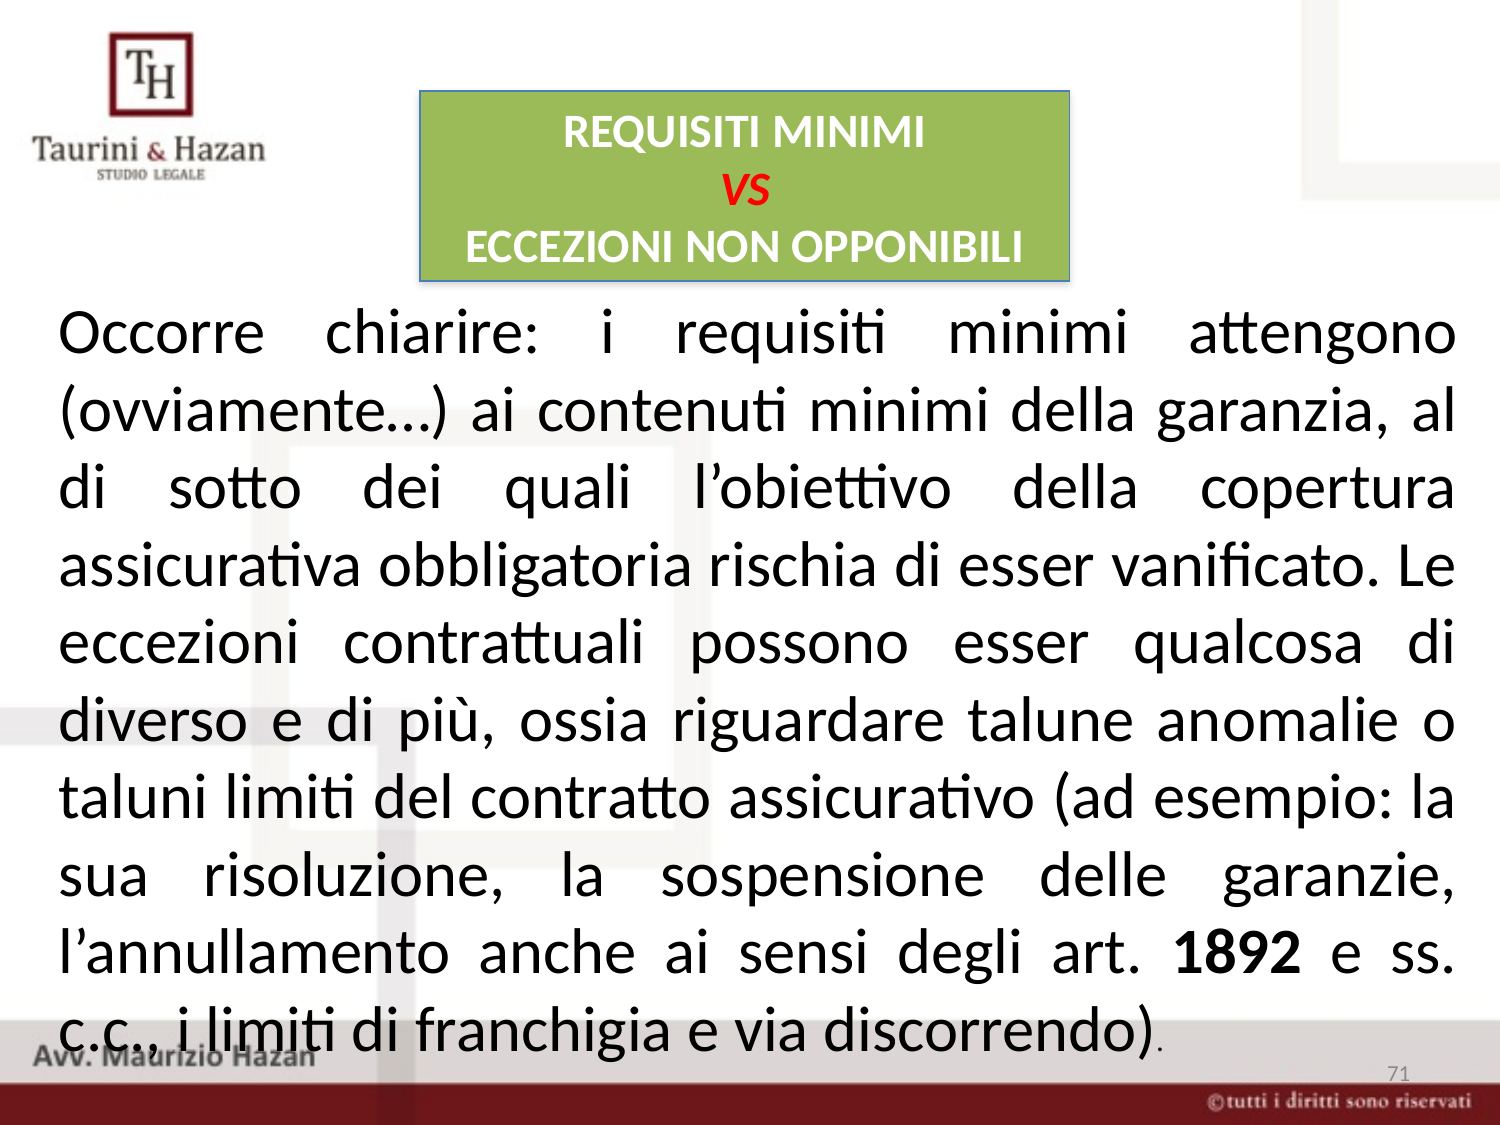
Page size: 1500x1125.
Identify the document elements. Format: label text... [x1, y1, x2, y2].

text_box Occorre chiarire: i requisiti minimi attengono (ovviamente…) ai contenuti minimi della garanzia, al di sotto dei quali l’obiettivo della copertura assicurativa obbligatoria rischia di esser vanificato. Le eccezioni contrattuali possono esser qualcosa di diverso e di più, ossia riguardare talune anomalie o taluni limiti del contratto assicurativo (ad esempio: la sua risoluzione, la sospensione delle garanzie, l’annullamento anche ai sensi degli art. 1892 e ss. c.c., i limiti di franchigia e via discorrendo). [44, 281, 1472, 1072]
slide_number 71 [1074, 1072, 1425, 1103]
picture [0, 0, 1500, 1125]
text_box REQUISITI MINIMI VS ECCEZIONI NON OPPONIBILI [420, 91, 1070, 282]
